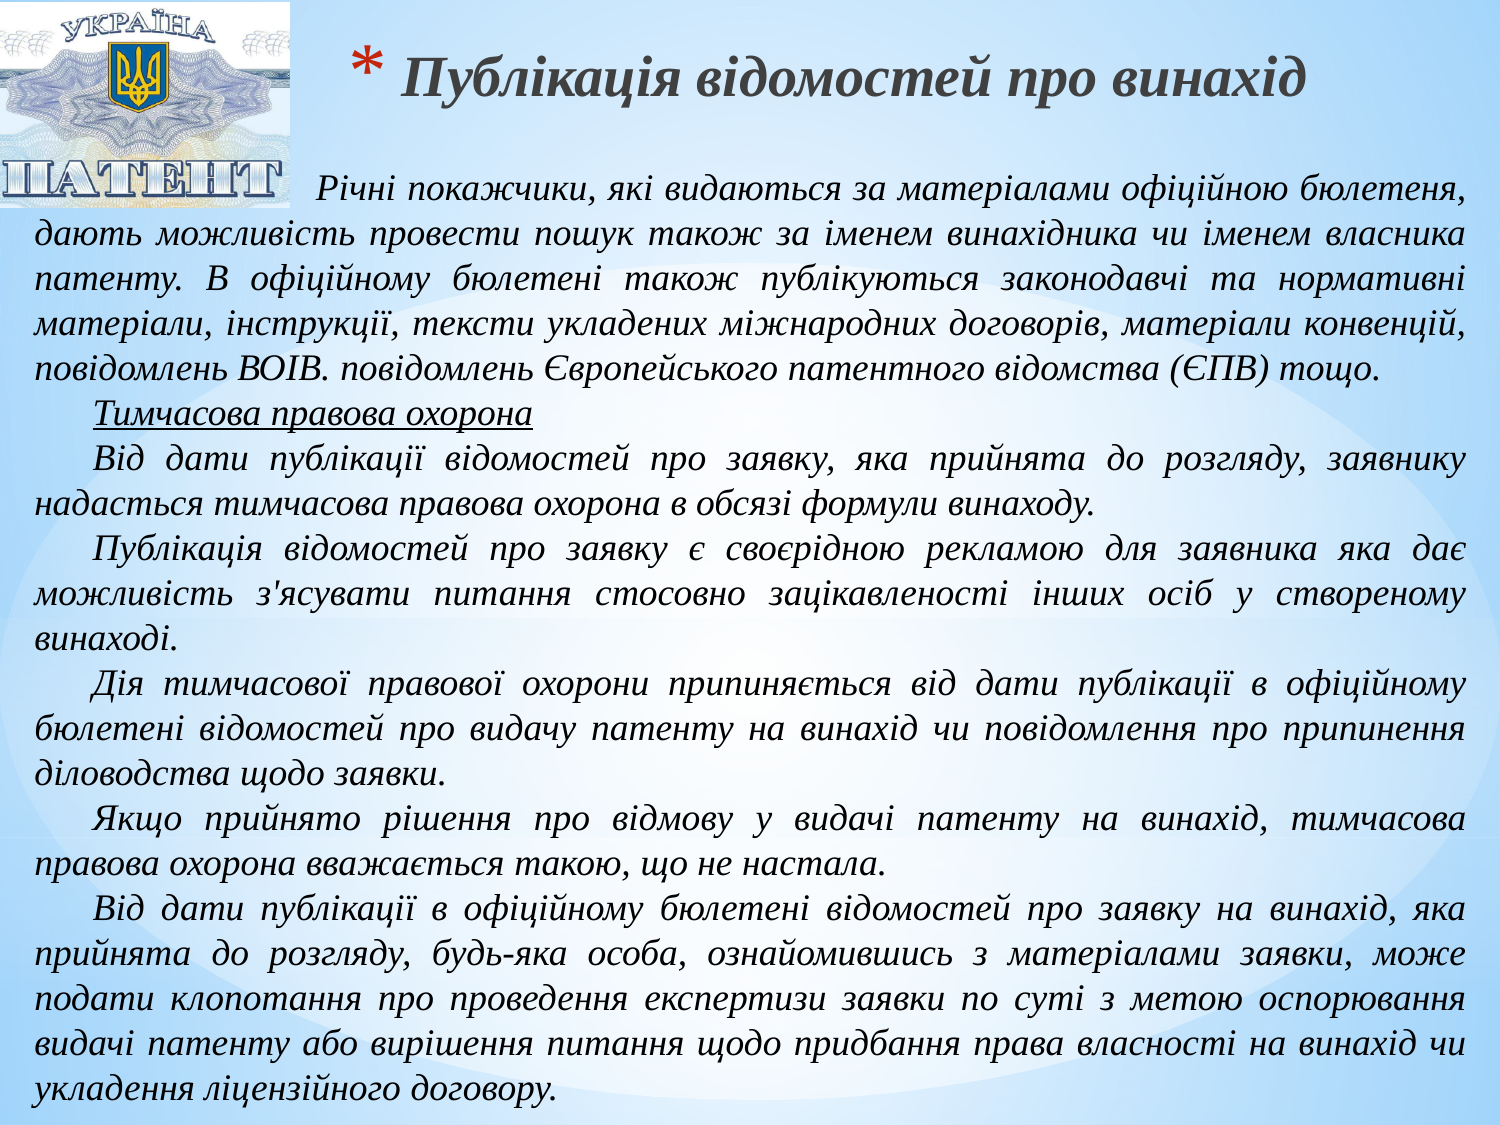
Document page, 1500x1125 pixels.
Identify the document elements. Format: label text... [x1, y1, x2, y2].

text_box Публікація відомостей про винахід [295, 30, 1427, 155]
text_box Річні покажчики, які видаються за матеріалами офіційною бюлетеня, дають можливість провести пошук також за іменем винахідника чи іменем власника патенту. В офіційному бюлетені також публікуються законодавчі та нормативні матеріали, інструкції, тексти укладених міжнародних договорів, матеріали конвенцій, повідомлень ВОІВ. повідомлень Європейського патентного відомства (ЄПВ) тощо. Тимчасова правова охорона Від дати публікації відомостей про заявку, яка прийнята до розгляду, заявнику надасться тимчасова правова охорона в обсязі формули винаходу. Публікація відомостей про заявку є своєрідною рекламою для заявника яка дає можливість з'ясувати питання стосовно зацікавленості інших осіб у створеному винаході. Дія тимчасової правової охорони припиняється від дати публікації в офіційному бюлетені відомостей про видачу патенту на винахід чи повідомлення про припинення діловодства щодо заявки. Якщо прийнято рішення про відмову у видачі патенту на винахід, тимчасова правова охорона вважається такою, що не настала. Від дати публікації в офіційному бюлетені відомостей про заявку на винахід, яка прийнята до розгляду, будь-яка особа, ознайомившись з матеріалами заявки, може подати клопотання про проведення експертизи заявки по суті з метою оспорювання видачі патенту або вирішення питання щодо придбання права власності на винахід чи укладення ліцензійного договору. [19, 155, 1483, 1116]
picture [0, 2, 290, 209]
